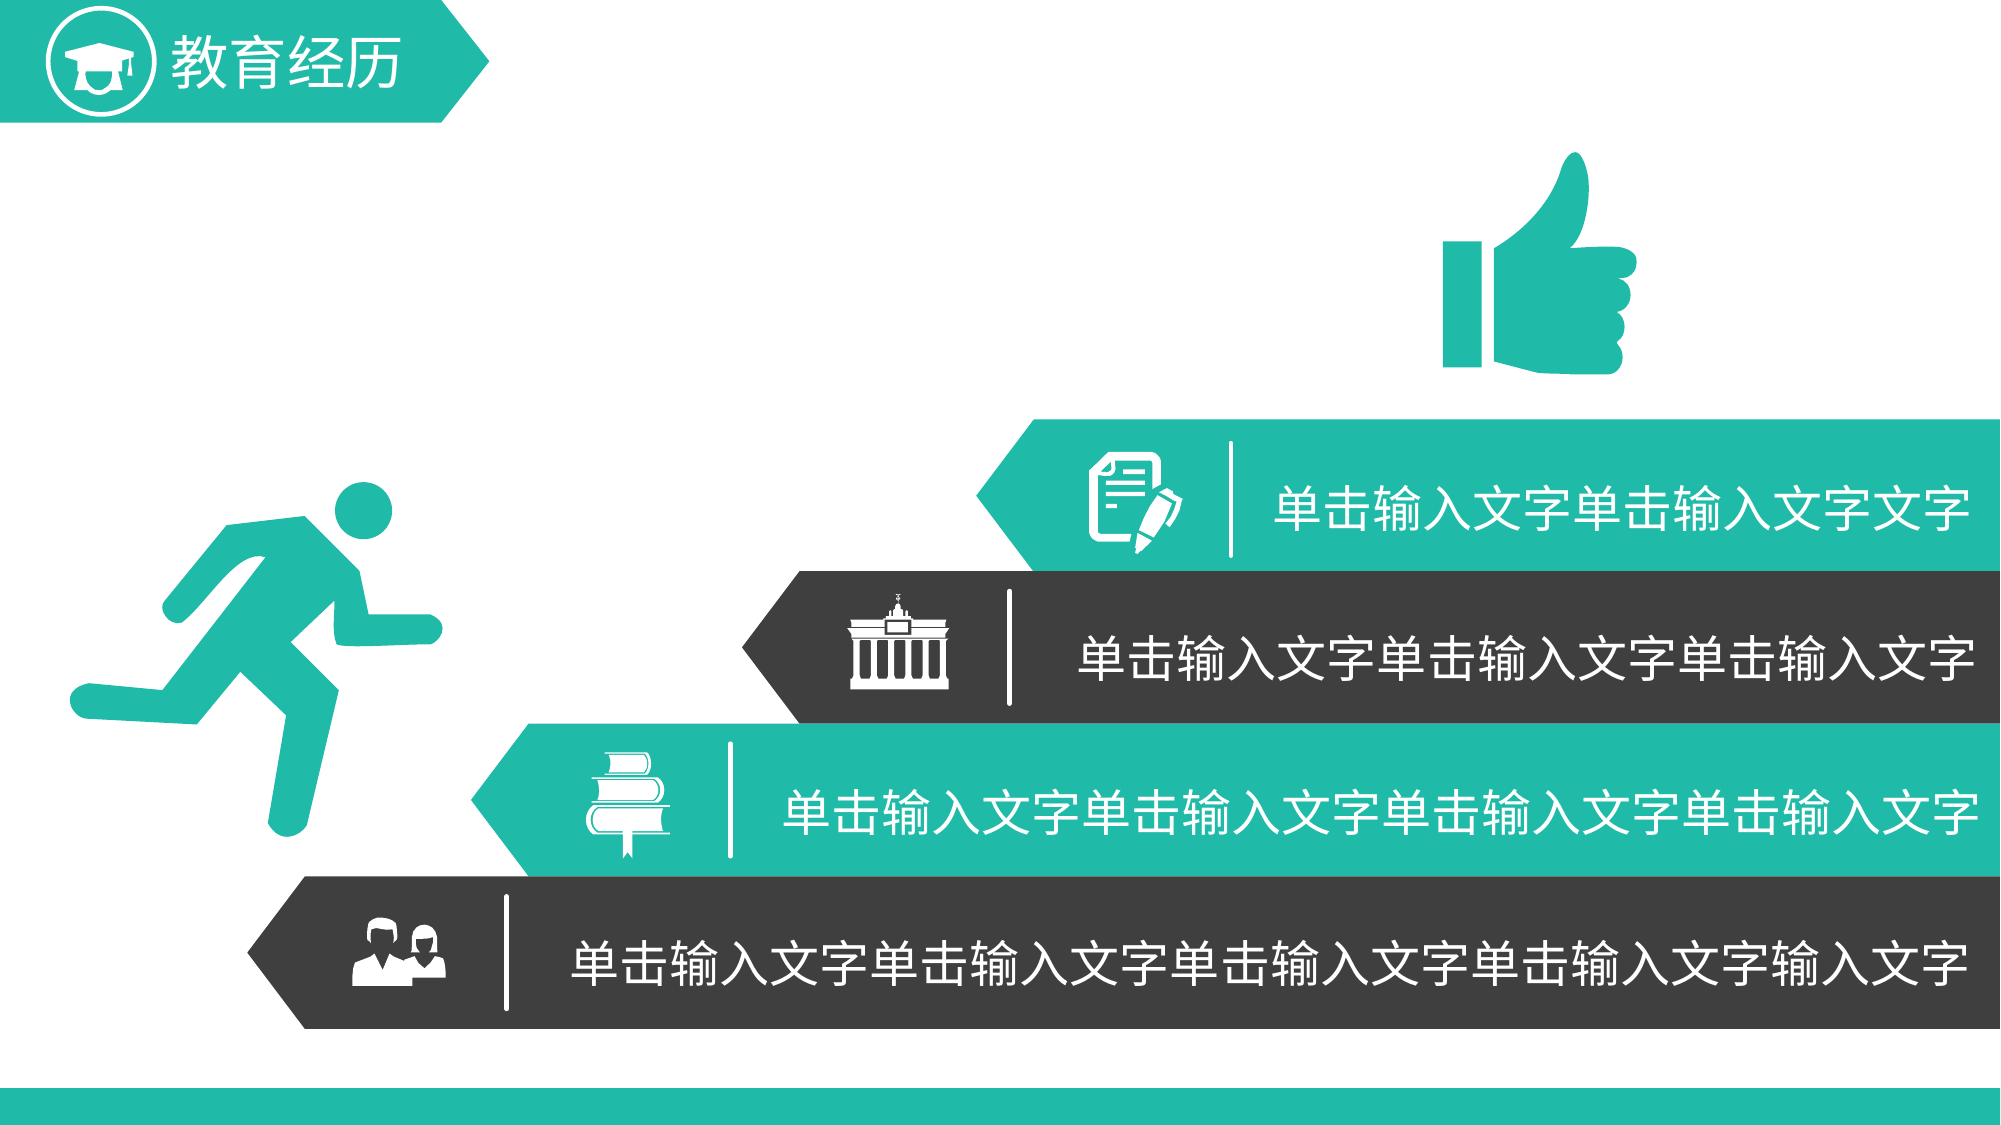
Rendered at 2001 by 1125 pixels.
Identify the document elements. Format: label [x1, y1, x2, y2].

text_box [976, 419, 2000, 571]
text_box [1442, 133, 1638, 375]
text_box [69, 482, 443, 837]
text_box [247, 876, 2000, 1029]
text_box [741, 571, 2000, 723]
text_box [470, 723, 2000, 876]
